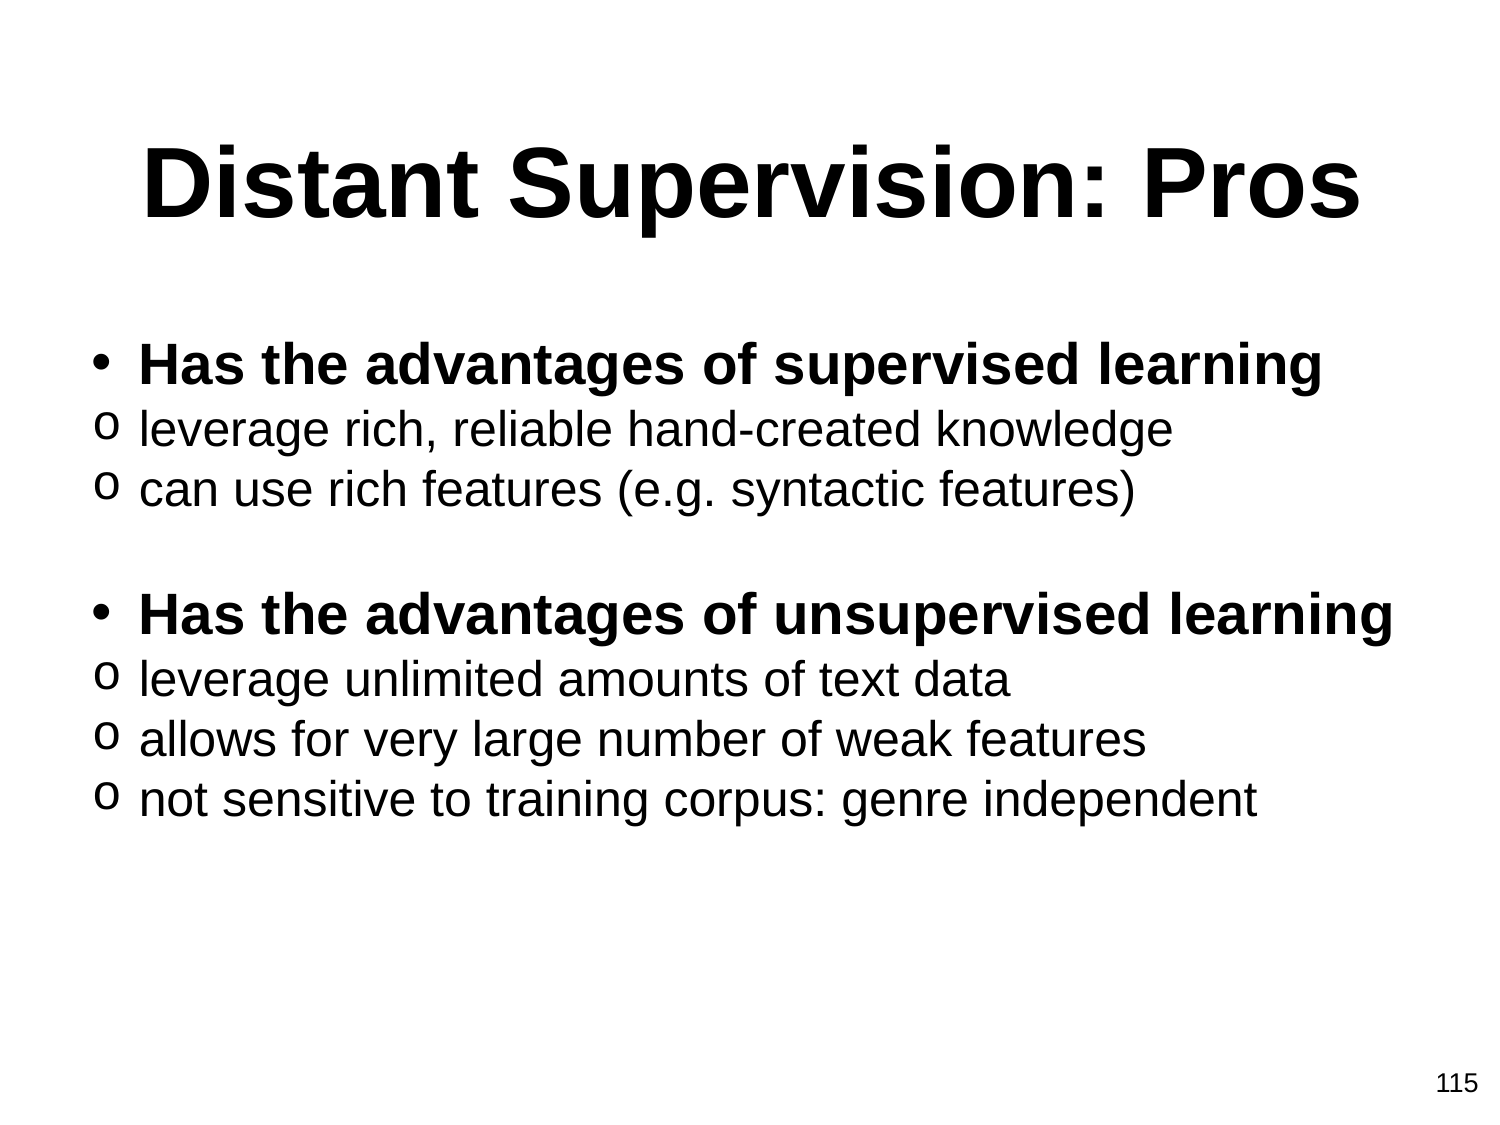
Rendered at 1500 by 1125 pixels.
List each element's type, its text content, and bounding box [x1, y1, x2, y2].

title Distant Supervision: Pros [115, 76, 1391, 252]
text_box Has the advantages of supervised learning leverage rich, reliable hand-created knowledge can use rich features (e.g. syntactic features) Has the advantages of unsupervised learning leverage unlimited amounts of text data allows for very large number of weak features not sensitive to training corpus: genre independent [77, 318, 1448, 954]
slide_number 115 [1403, 1038, 1494, 1125]
